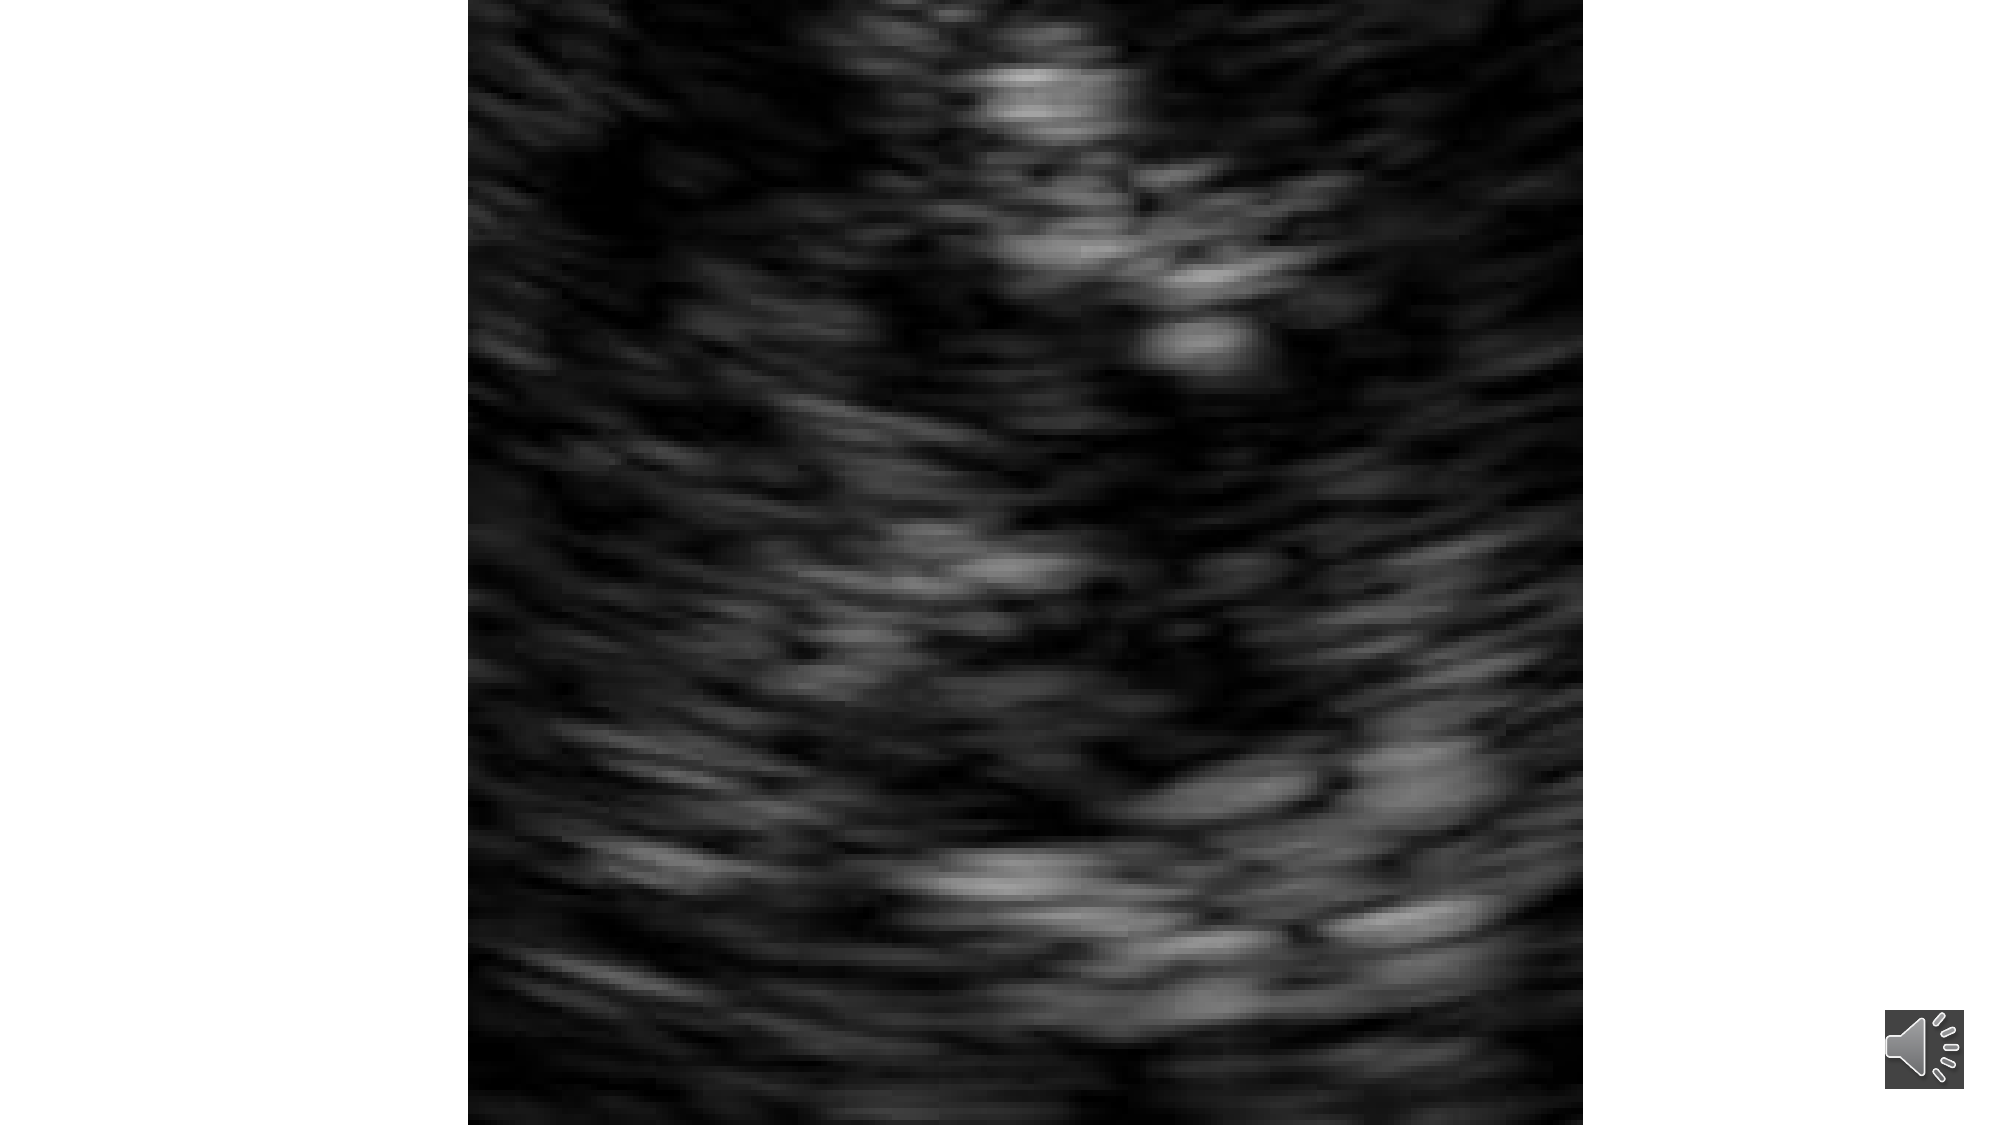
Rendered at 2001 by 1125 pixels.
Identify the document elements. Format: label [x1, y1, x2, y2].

picture [468, 0, 1583, 1125]
picture [1884, 1009, 1965, 1090]
